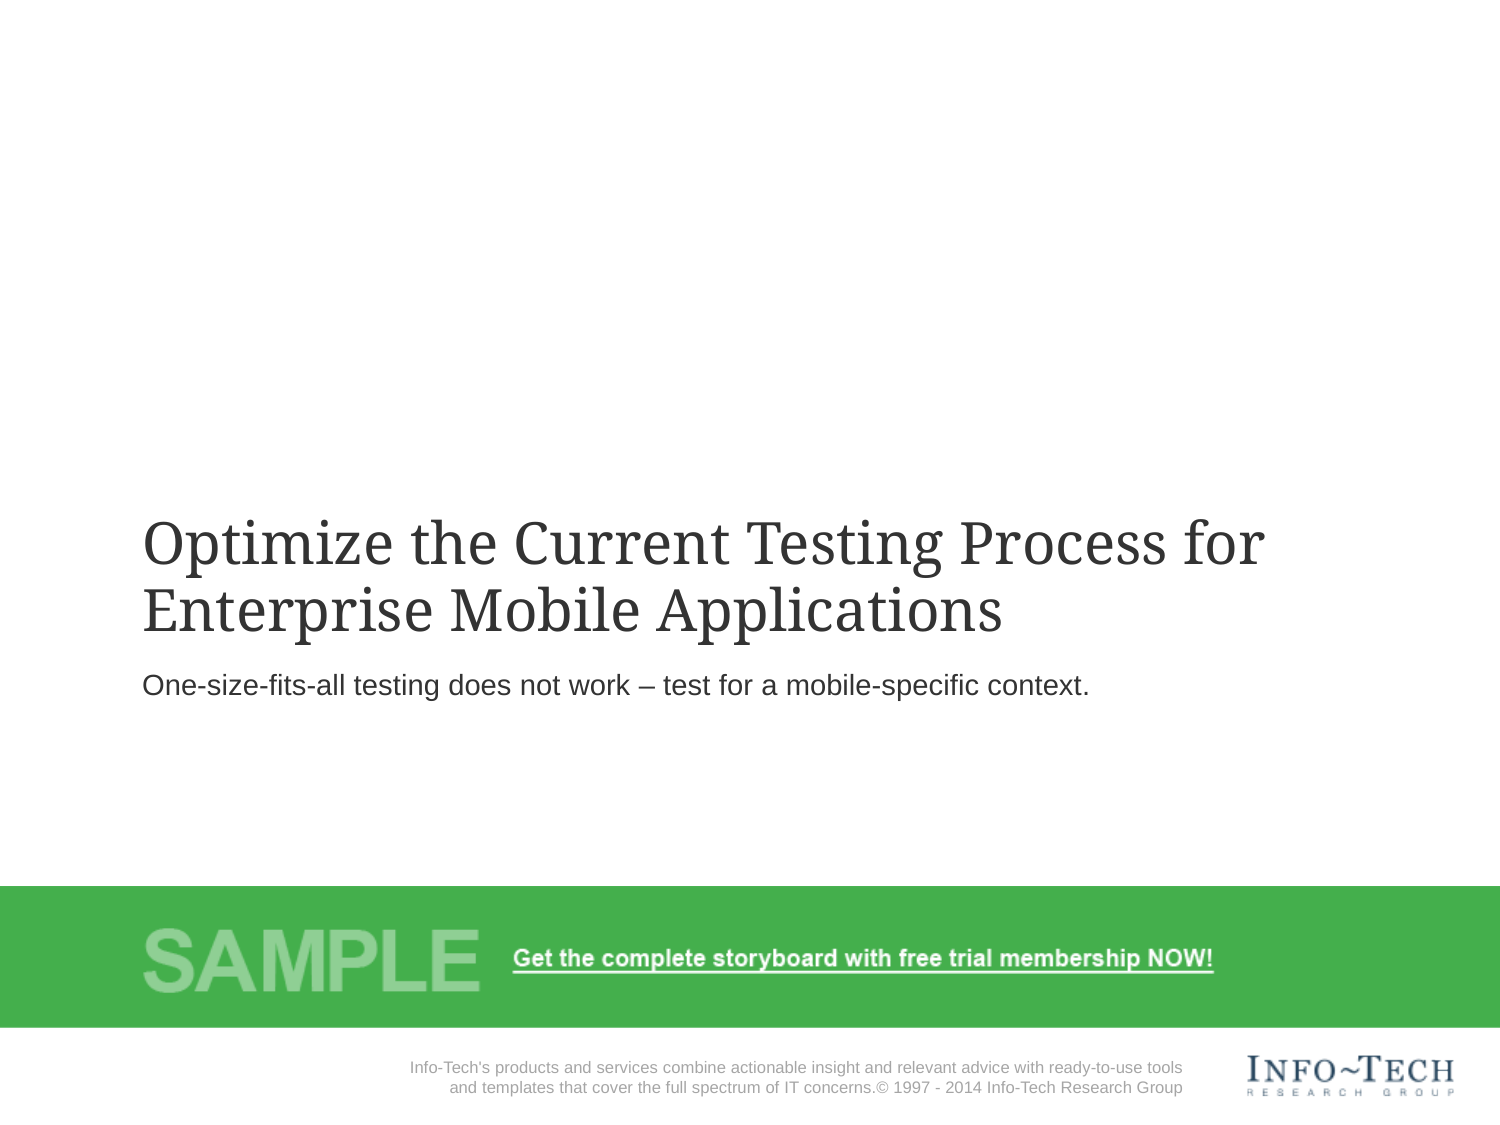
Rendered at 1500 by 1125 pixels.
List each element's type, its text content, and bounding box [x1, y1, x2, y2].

list Optimize the Current Testing Process for Enterprise Mobile Applications [126, 501, 1351, 610]
picture [0, 885, 1500, 1027]
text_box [0, 1027, 1500, 1125]
list One-size-fits-all testing does not work – test for a mobile-specific context. [126, 658, 1353, 743]
